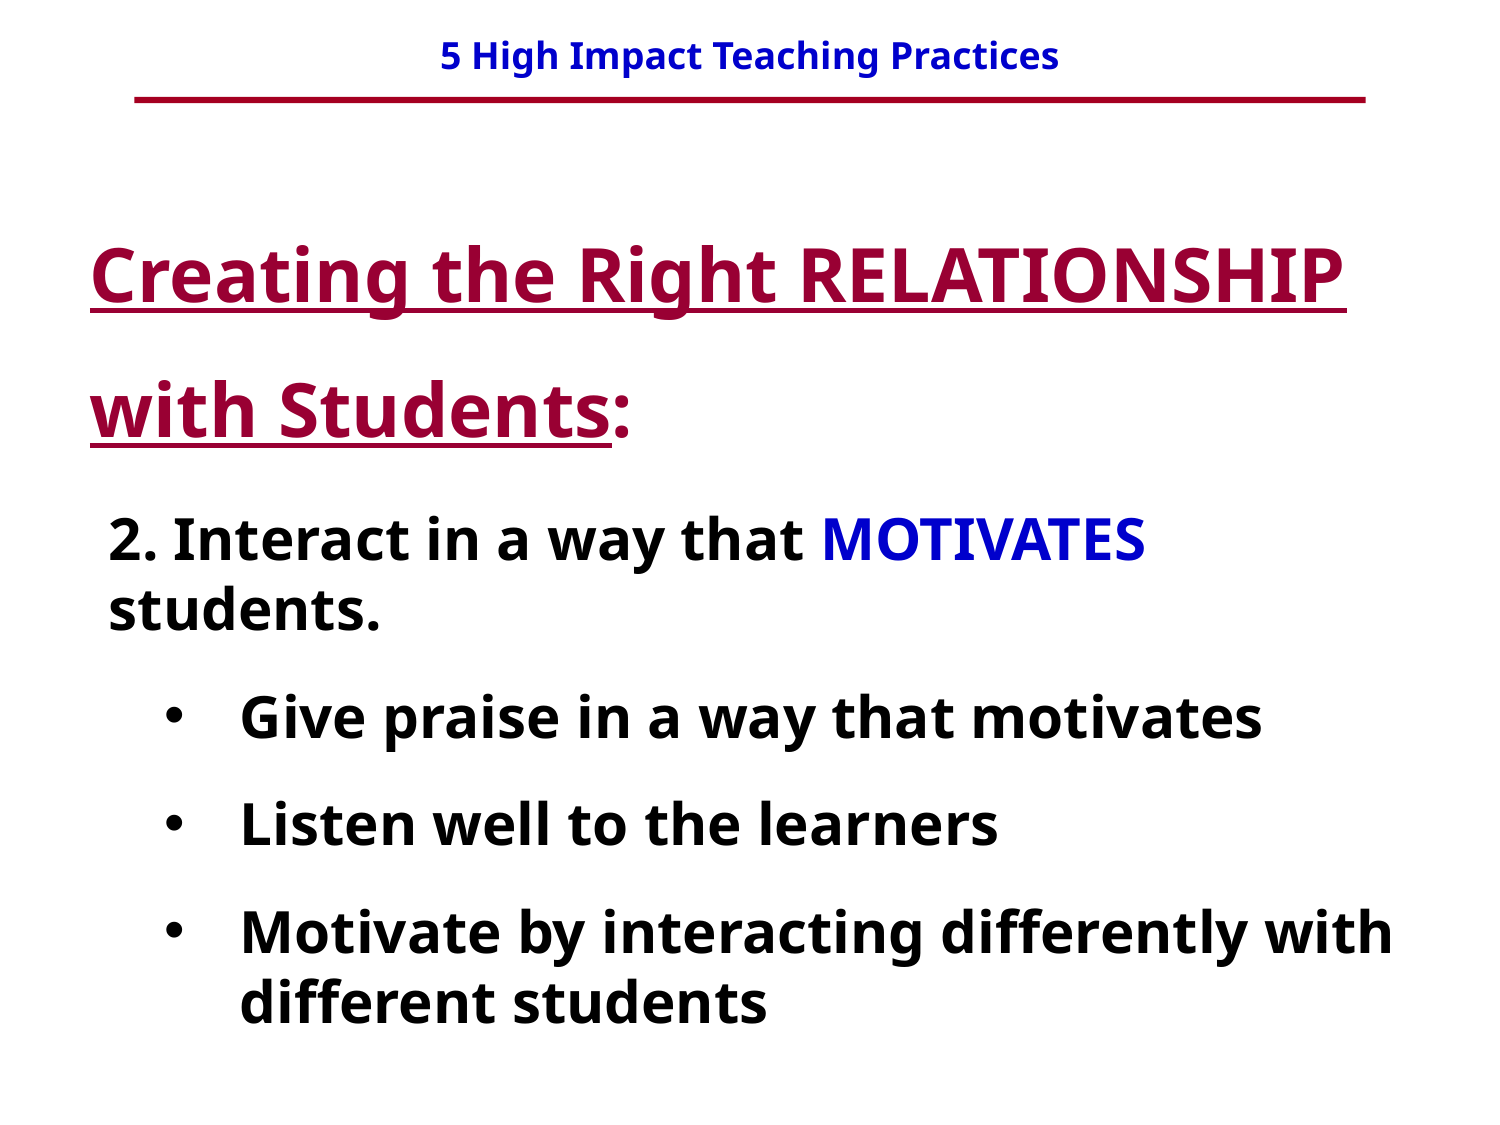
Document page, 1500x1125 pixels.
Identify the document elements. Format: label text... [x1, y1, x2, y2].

text_box Creating the Right RELATIONSHIP with Students: 2. Interact in a way that MOTIVATES students. Give praise in a way that motivates Listen well to the learners Motivate by interacting differently with different students [74, 174, 1413, 1125]
